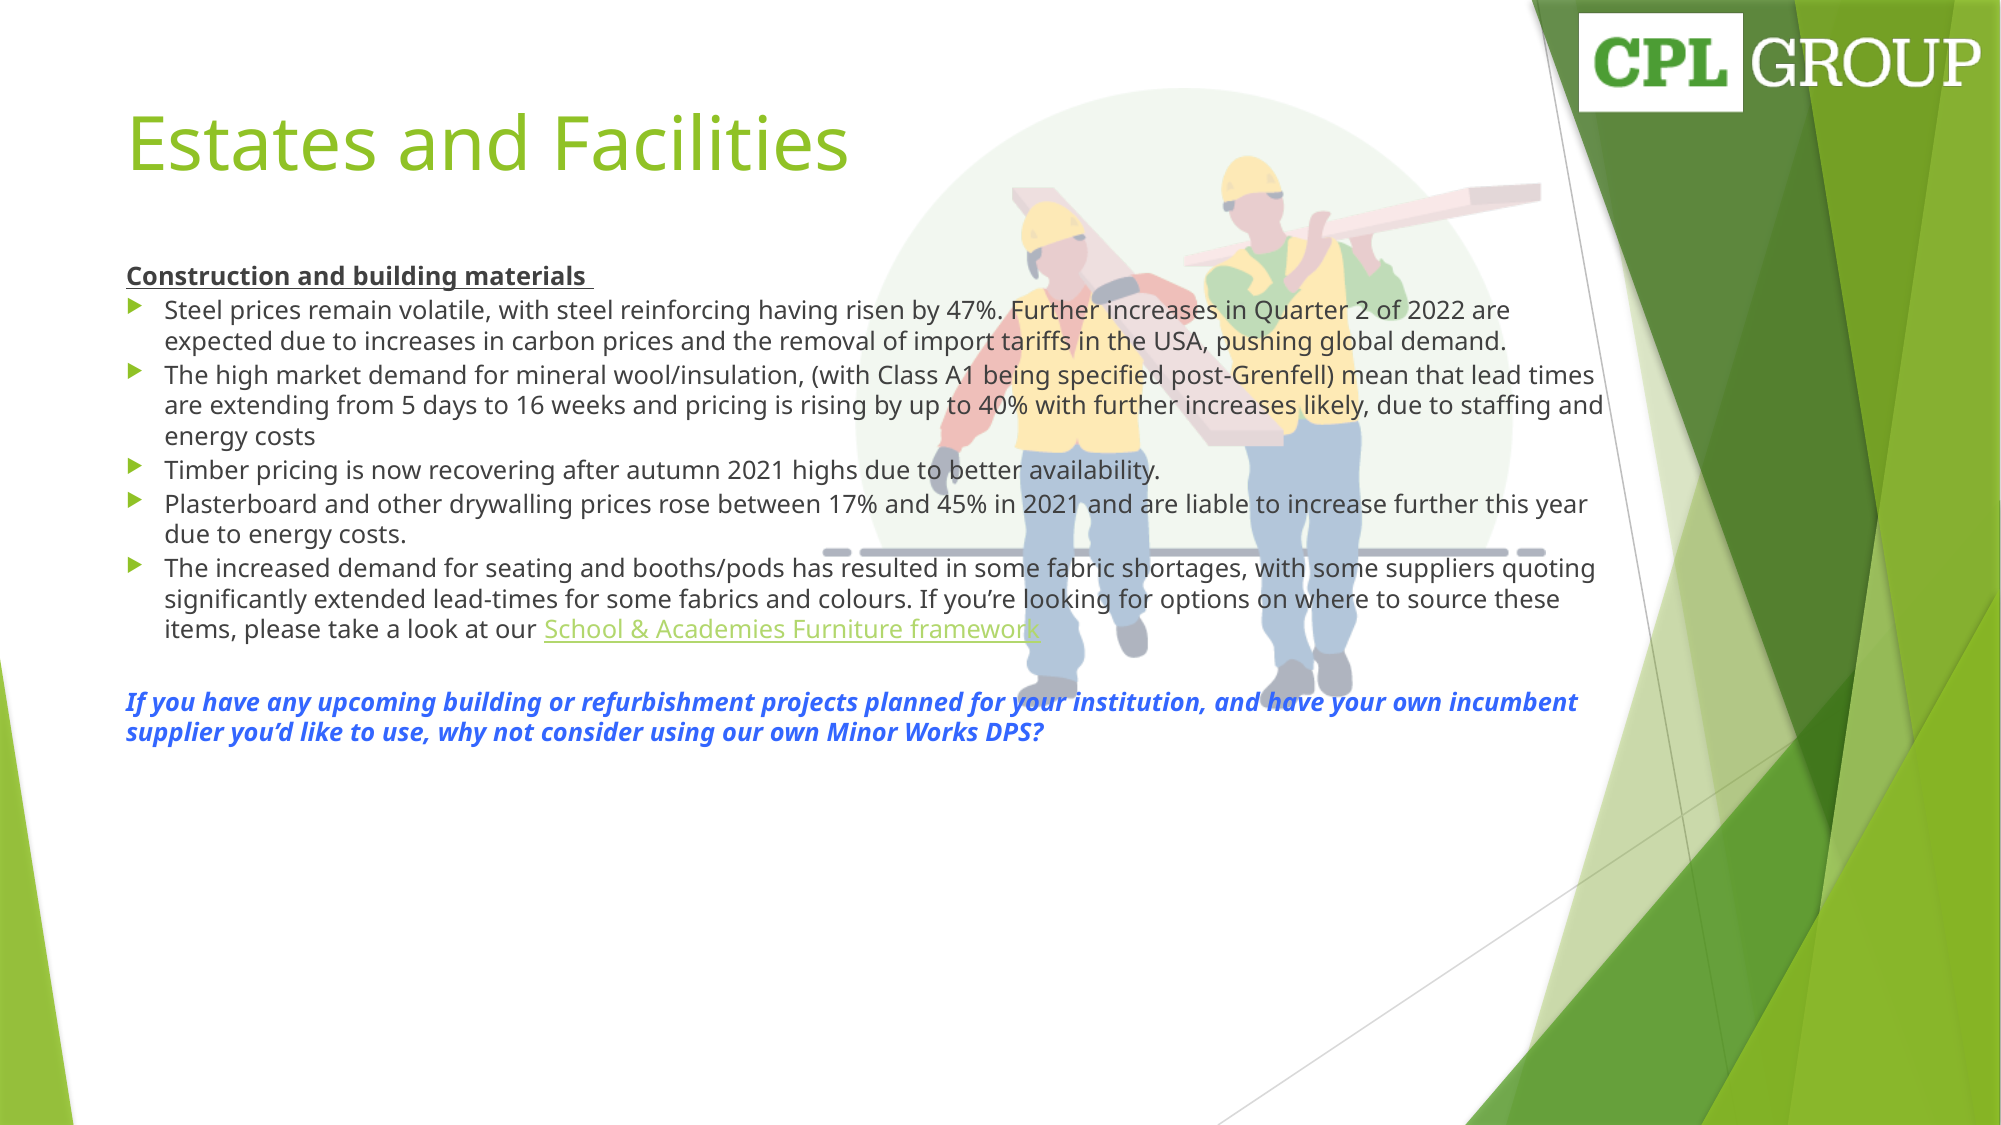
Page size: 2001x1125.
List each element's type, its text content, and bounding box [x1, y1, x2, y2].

picture [821, 87, 1546, 710]
picture [1569, 0, 1991, 127]
list Construction and building materials Steel prices remain volatile, with steel reinforcing having risen by 47%. Further increases in Quarter 2 of 2022 are expected due to increases in carbon prices and the removal of import tariffs in the USA, pushing global demand. The high market demand for mineral wool/insulation, (with Class A1 being specified post-Grenfell) mean that lead times are extending from 5 days to 16 weeks and pricing is rising by up to 40% with further increases likely, due to staffing and energy costs Timber pricing is now recovering after autumn 2021 highs due to better availability. Plasterboard and other drywalling prices rose between 17% and 45% in 2021 and are liable to increase further this year due to energy costs. The increased demand for seating and booths/pods has resulted in some fabric shortages, with some suppliers quoting significantly extended lead-times for some fabrics and colours. If you’re looking for options on where to source these items, please take a look at our School & Academies Furniture framework If you have any upcoming building or refurbishment projects planned for your institution, and have your own incumbent supplier you’d like to use, why not consider using our own Minor Works DPS? [111, 252, 1639, 903]
title Estates and Facilities [111, 88, 820, 252]
